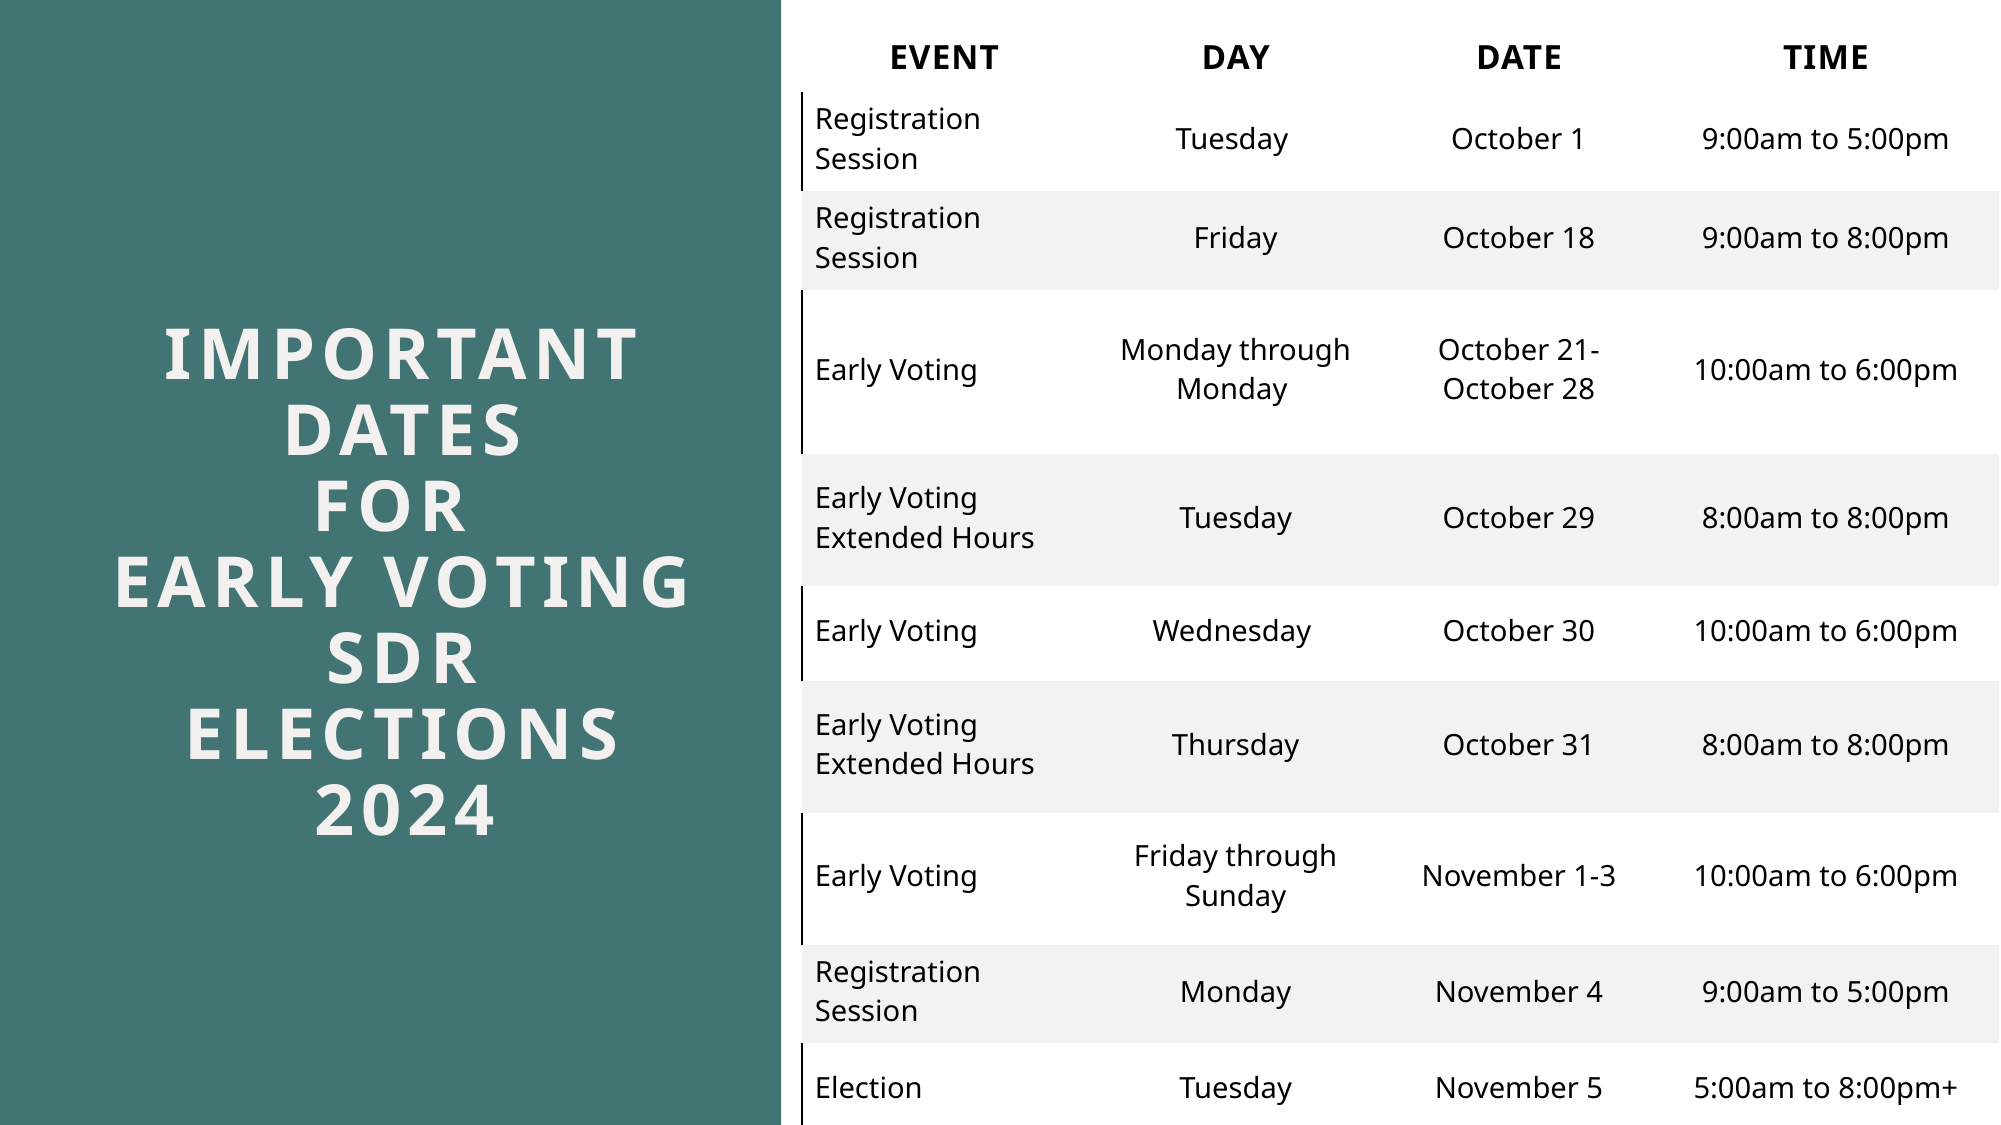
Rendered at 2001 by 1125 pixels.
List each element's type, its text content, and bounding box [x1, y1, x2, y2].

table_cell Early Voting Extended Hours [802, 681, 1086, 813]
table_cell Registration Session [803, 92, 1086, 191]
table_cell November 5 [1385, 1043, 1653, 1125]
table_cell 5:00am to 8:00pm+ [1653, 1043, 1999, 1125]
table_cell 8:00am to 8:00pm [1653, 454, 1999, 586]
table_cell Early Voting [803, 813, 1086, 945]
table_cell 10:00am to 6:00pm [1653, 813, 1999, 945]
table_cell Early Voting [803, 290, 1086, 454]
title Important Dates for early voting sdr elections 2024 [60, 309, 749, 860]
table_cell 9:00am to 8:00pm [1653, 191, 1999, 290]
table_cell October 30 [1385, 586, 1653, 681]
table_cell Tuesday [1086, 92, 1385, 191]
table_header Date [1385, 21, 1653, 92]
table_header Event [802, 21, 1086, 92]
table_cell Tuesday [1086, 1043, 1385, 1125]
table_cell 10:00am to 6:00pm [1653, 290, 1999, 454]
table_cell 9:00am to 5:00pm [1653, 92, 1999, 191]
table_cell October 18 [1385, 191, 1653, 290]
table_cell Registration Session [802, 945, 1086, 1043]
table_cell October 21-October 28 [1385, 290, 1653, 454]
table_cell Wednesday [1086, 586, 1385, 681]
table_cell 9:00am to 5:00pm [1653, 945, 1999, 1043]
table_cell October 31 [1385, 681, 1653, 813]
table_cell Registration Session [802, 191, 1086, 290]
table_cell Early Voting [803, 586, 1086, 681]
table_cell Tuesday [1086, 454, 1385, 586]
table_header Time [1653, 21, 1999, 92]
table_cell Early Voting Extended Hours [802, 454, 1086, 586]
table_cell Friday [1086, 191, 1385, 290]
table_cell Friday through Sunday [1086, 813, 1385, 945]
table_cell Thursday [1086, 681, 1385, 813]
text_box [0, 0, 782, 1125]
table_cell Monday [1086, 945, 1385, 1043]
table_cell 8:00am to 8:00pm [1653, 681, 1999, 813]
table_cell 10:00am to 6:00pm [1653, 586, 1999, 681]
text_box [782, 0, 2000, 1125]
table_cell November 4 [1385, 945, 1653, 1043]
table_cell Election [803, 1043, 1086, 1125]
table_header Day [1086, 21, 1385, 92]
table_cell November 1-3 [1385, 813, 1653, 945]
table_cell Monday through Monday [1086, 290, 1385, 454]
table_cell October 1 [1385, 92, 1653, 191]
table_cell October 29 [1385, 454, 1653, 586]
